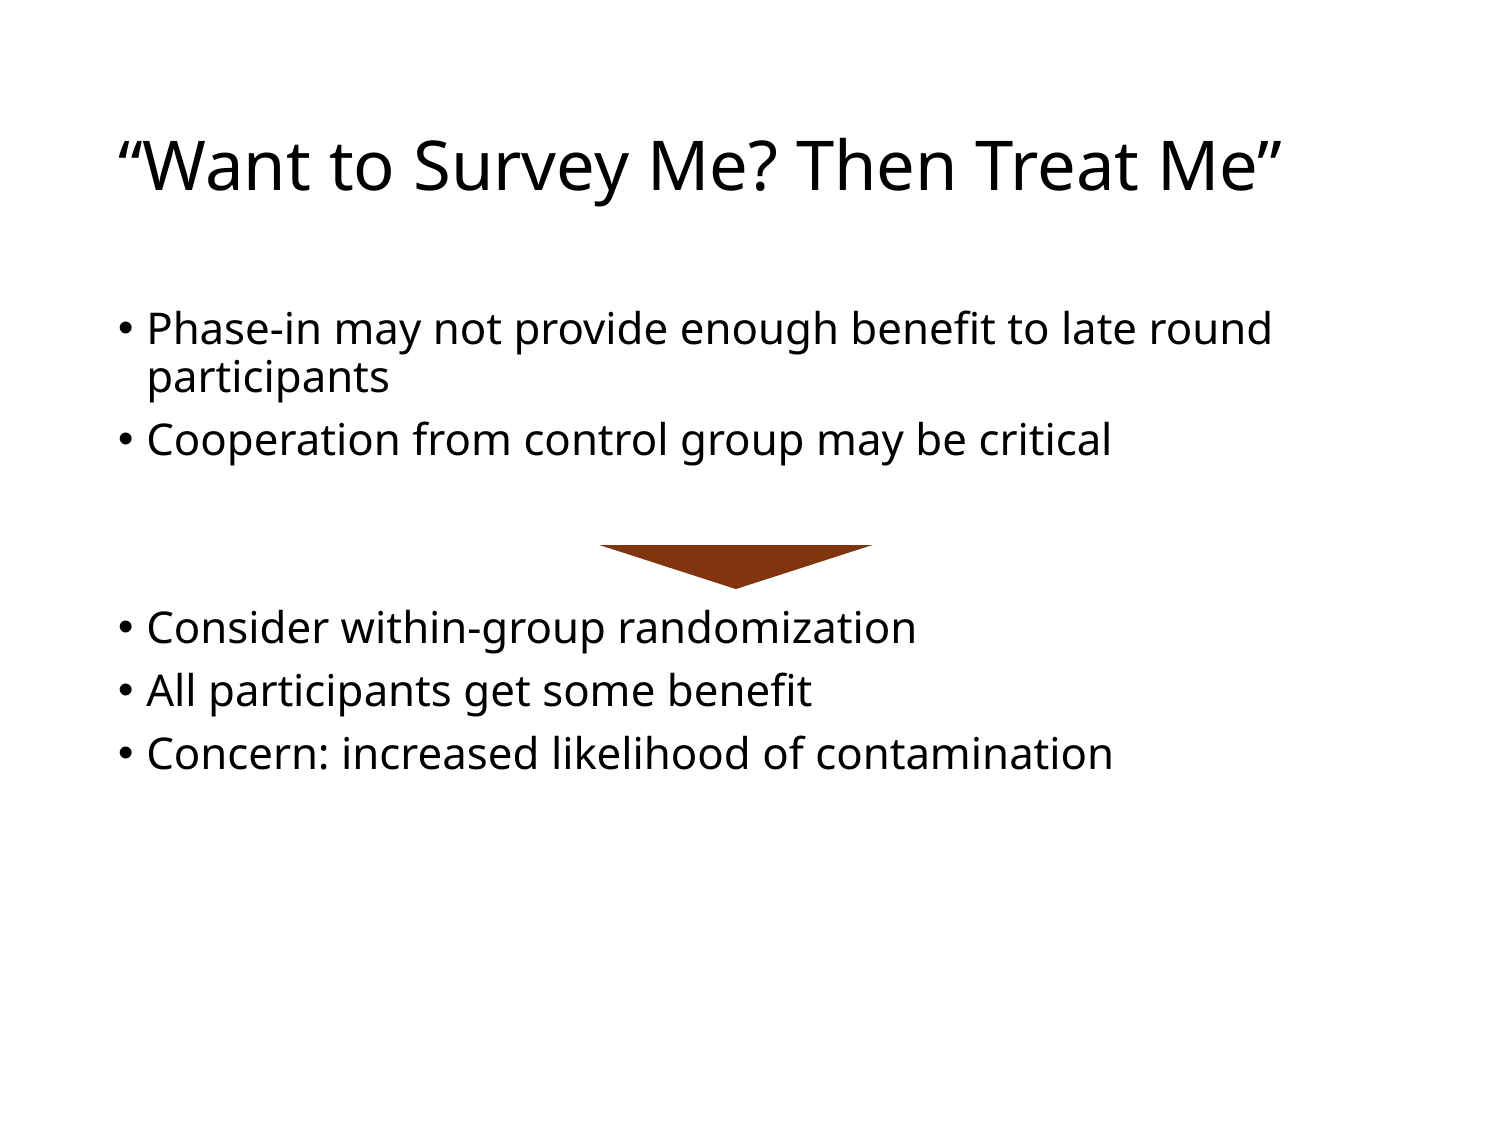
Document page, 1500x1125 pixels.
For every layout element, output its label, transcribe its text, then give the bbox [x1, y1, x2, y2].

title “Want to Survey Me? Then Treat Me” [103, 59, 1397, 278]
list Phase-in may not provide enough benefit to late round participants Cooperation from control group may be critical Consider within-group randomization All participants get some benefit Concern: increased likelihood of contamination [103, 299, 1397, 1014]
text_box [590, 543, 882, 591]
